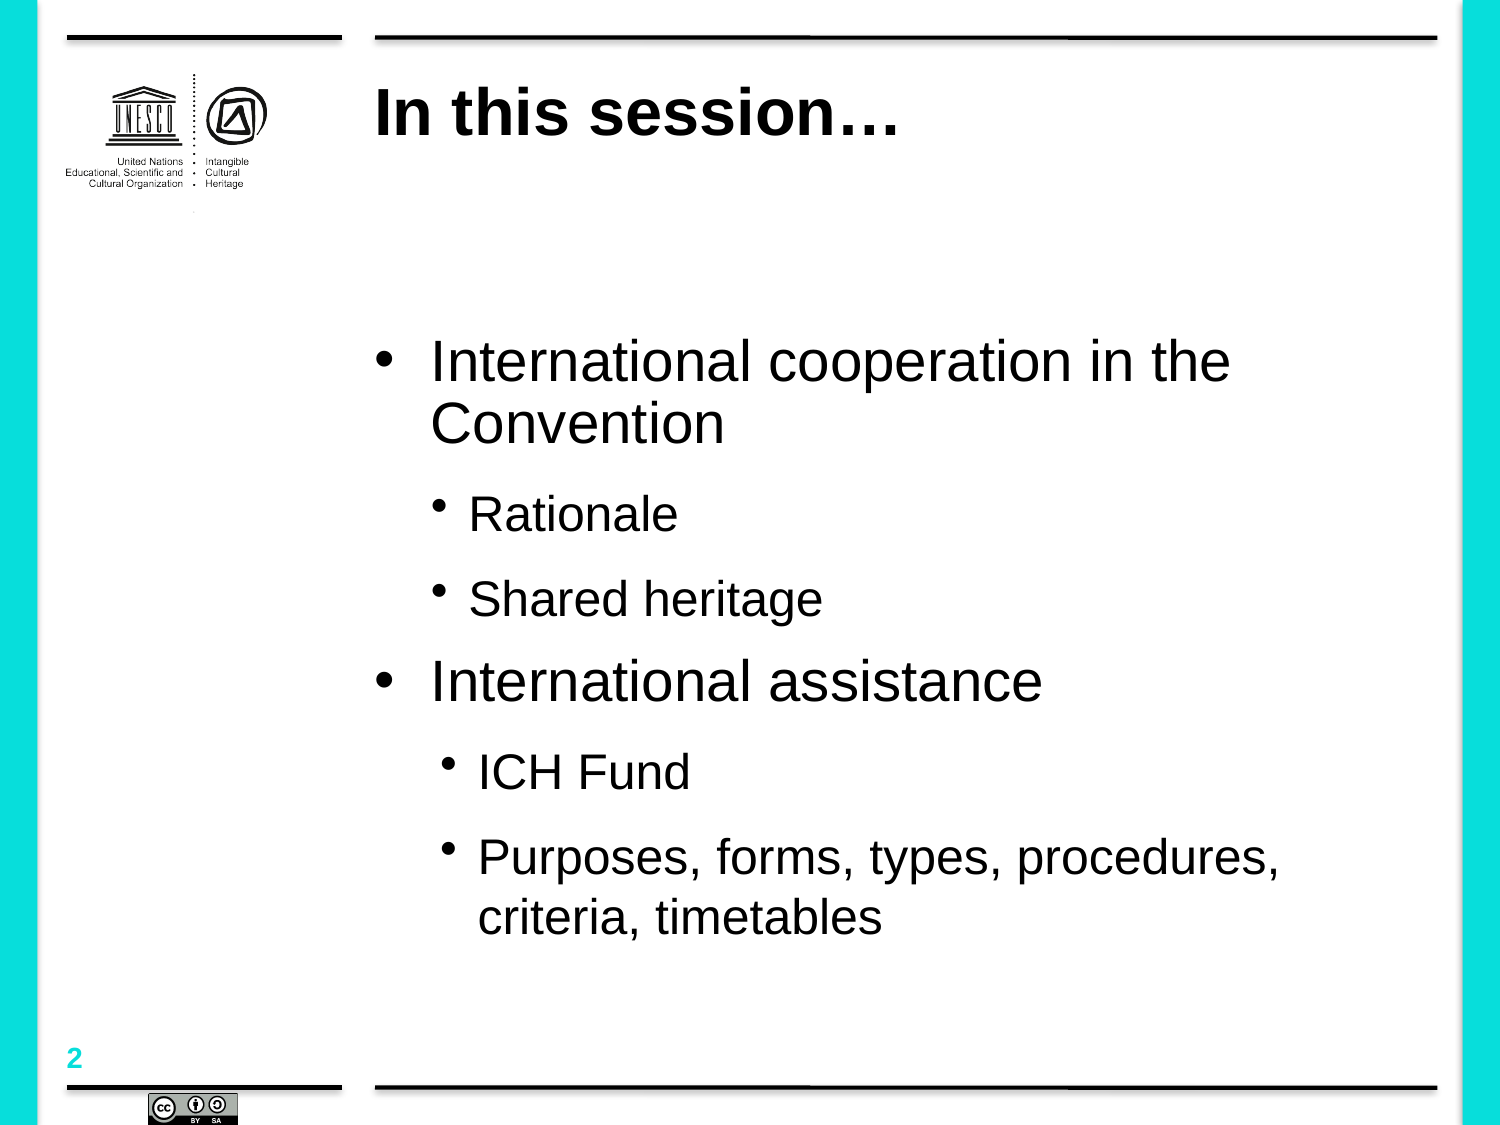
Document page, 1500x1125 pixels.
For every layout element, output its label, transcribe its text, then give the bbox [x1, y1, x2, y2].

list International cooperation in the Convention Rationale Shared heritage International assistance ICH Fund Purposes, forms, types, procedures, criteria, timetables [374, 330, 1438, 951]
picture [66, 74, 267, 213]
picture [148, 1093, 238, 1125]
title In this session… [374, 68, 1438, 150]
